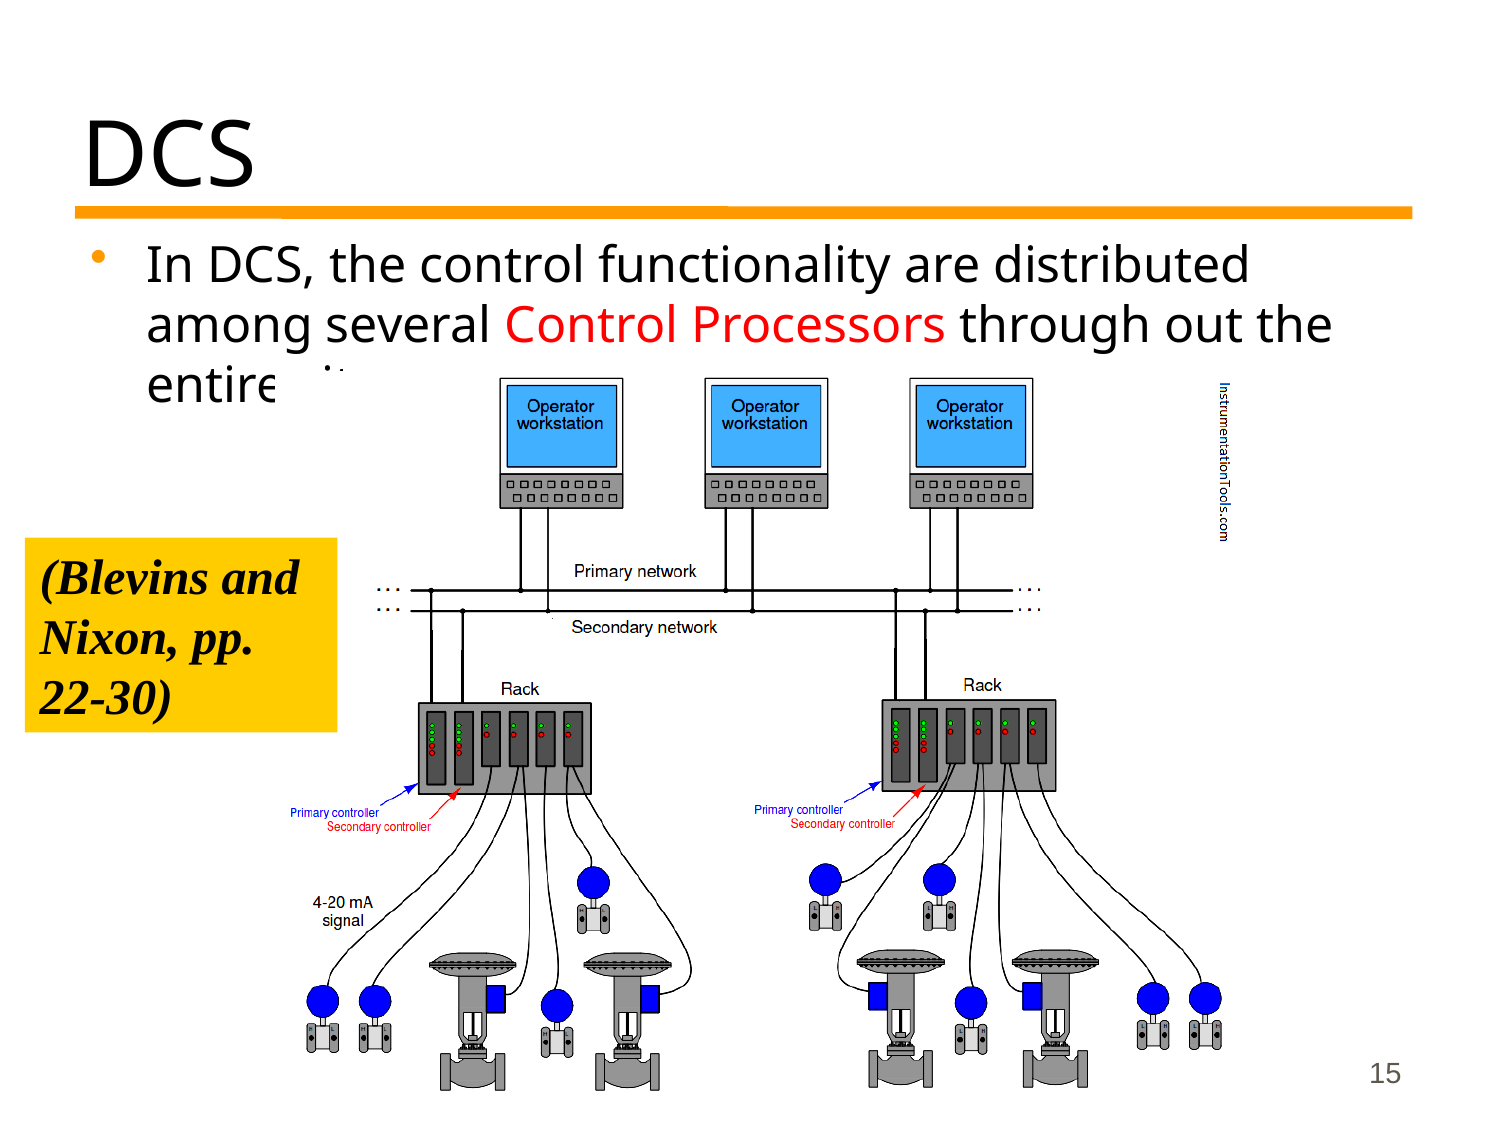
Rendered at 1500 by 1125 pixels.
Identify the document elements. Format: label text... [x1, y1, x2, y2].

text_box (Blevins and Nixon, pp. 22-30) [24, 537, 269, 733]
title DCS [66, 24, 1450, 213]
list In DCS, the control functionality are distributed among several Control Processors through out the entire site [75, 224, 1417, 994]
slide_number 15 [1241, 1021, 1417, 1098]
picture [274, 371, 1238, 1098]
